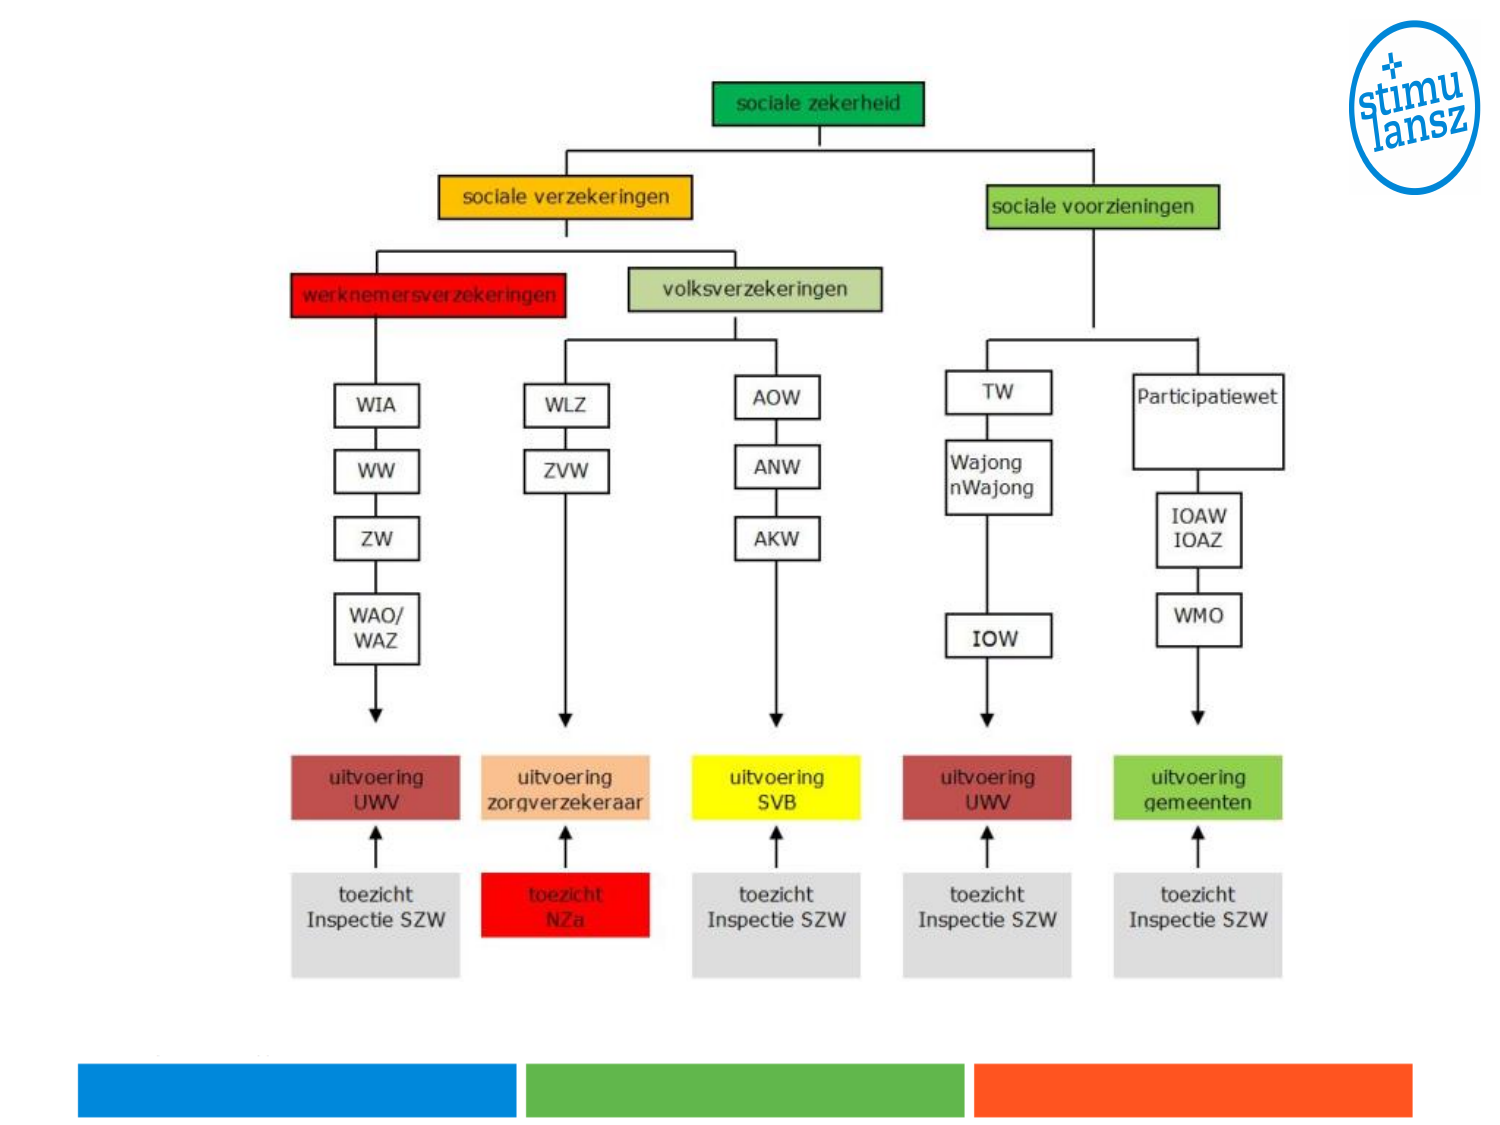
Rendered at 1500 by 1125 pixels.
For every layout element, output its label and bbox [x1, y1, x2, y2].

picture [1349, 19, 1481, 195]
picture [253, 66, 1306, 982]
picture [70, 1055, 1421, 1125]
